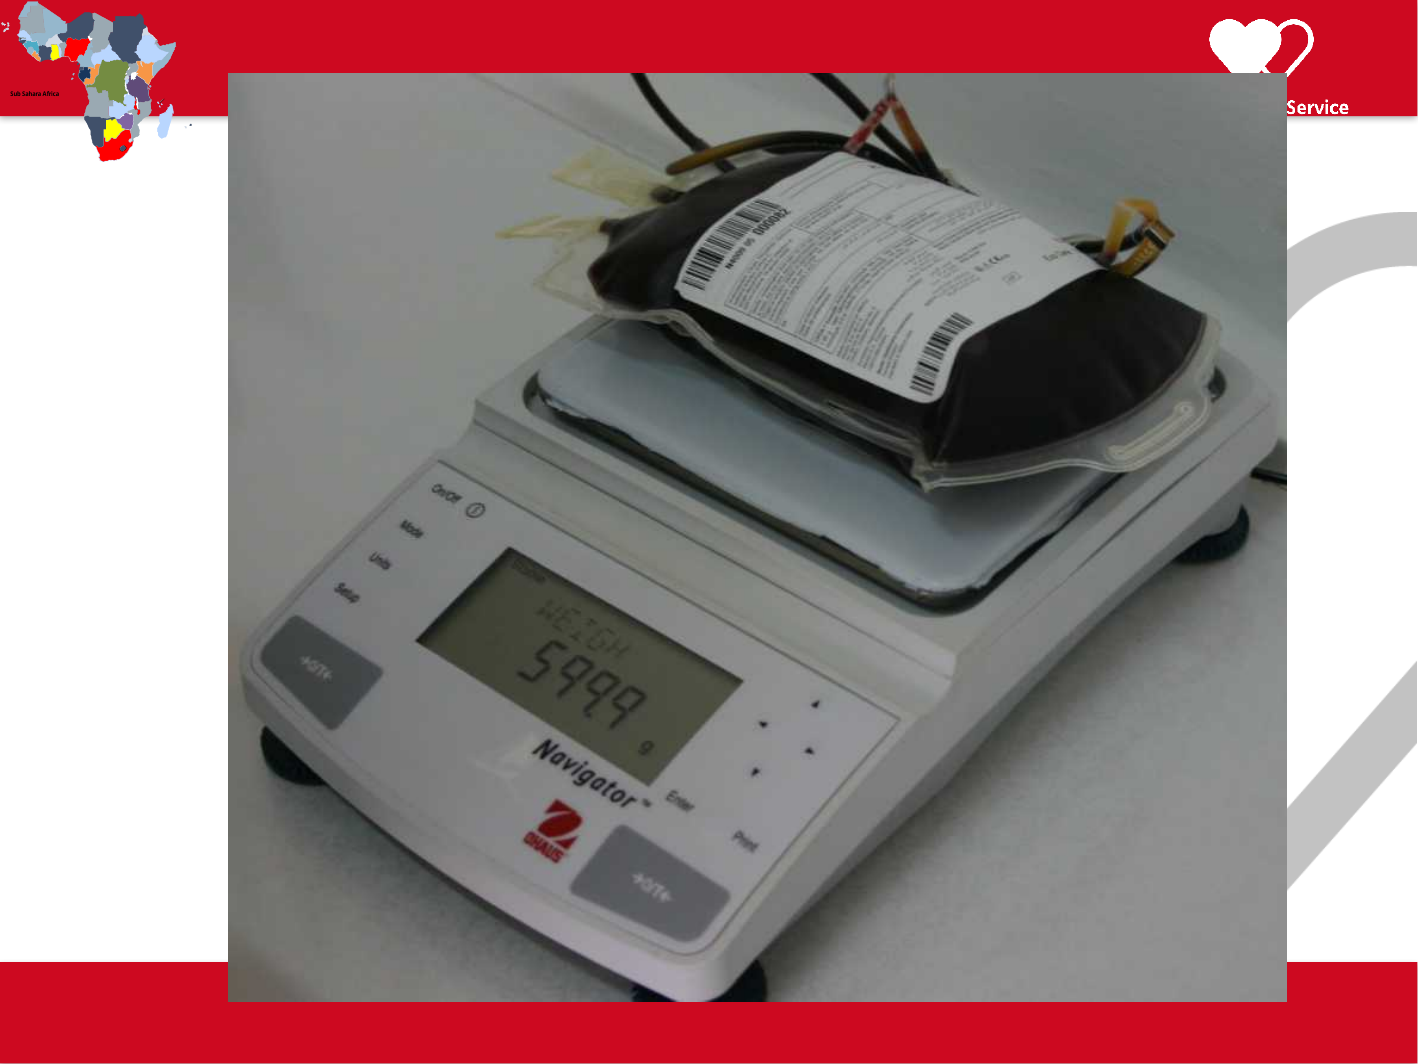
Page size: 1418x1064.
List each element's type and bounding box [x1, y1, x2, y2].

picture [228, 73, 1287, 1003]
